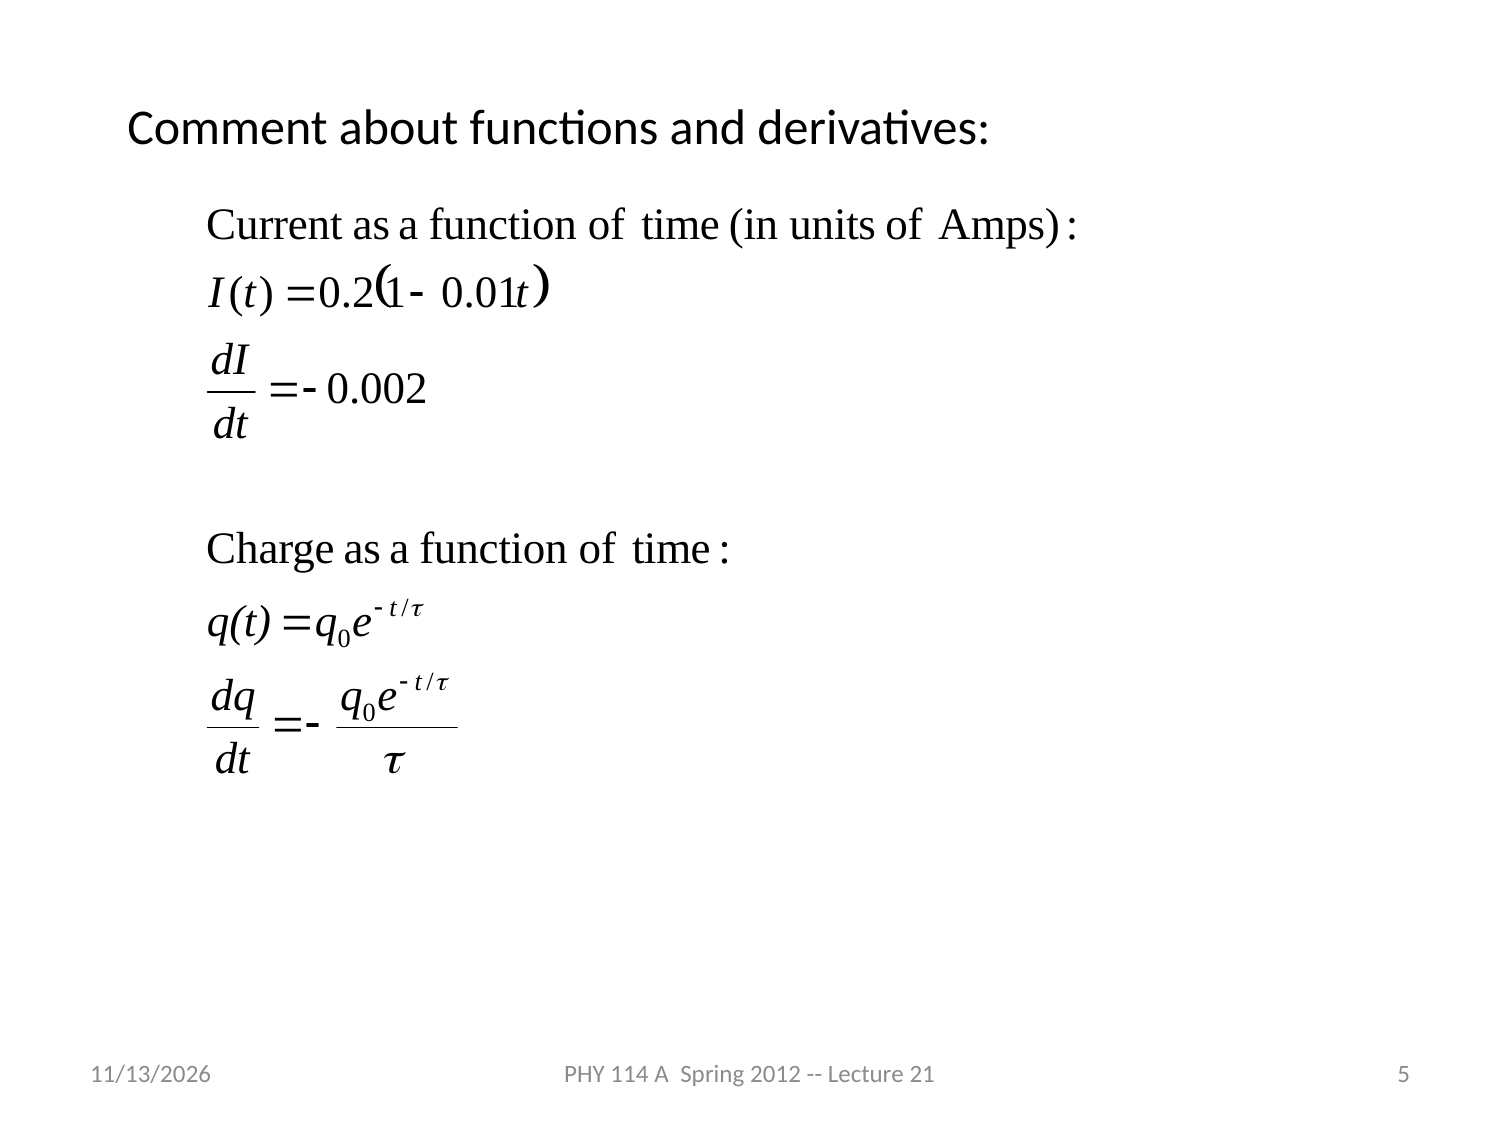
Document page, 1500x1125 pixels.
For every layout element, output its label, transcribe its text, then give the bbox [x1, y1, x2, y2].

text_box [199, 199, 1084, 785]
footer PHY 114 A Spring 2012 -- Lecture 21 [512, 1042, 988, 1103]
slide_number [75, 1042, 425, 1103]
text_box Comment about functions and derivatives: [112, 87, 1338, 163]
slide_number 5 [1074, 1042, 1425, 1103]
